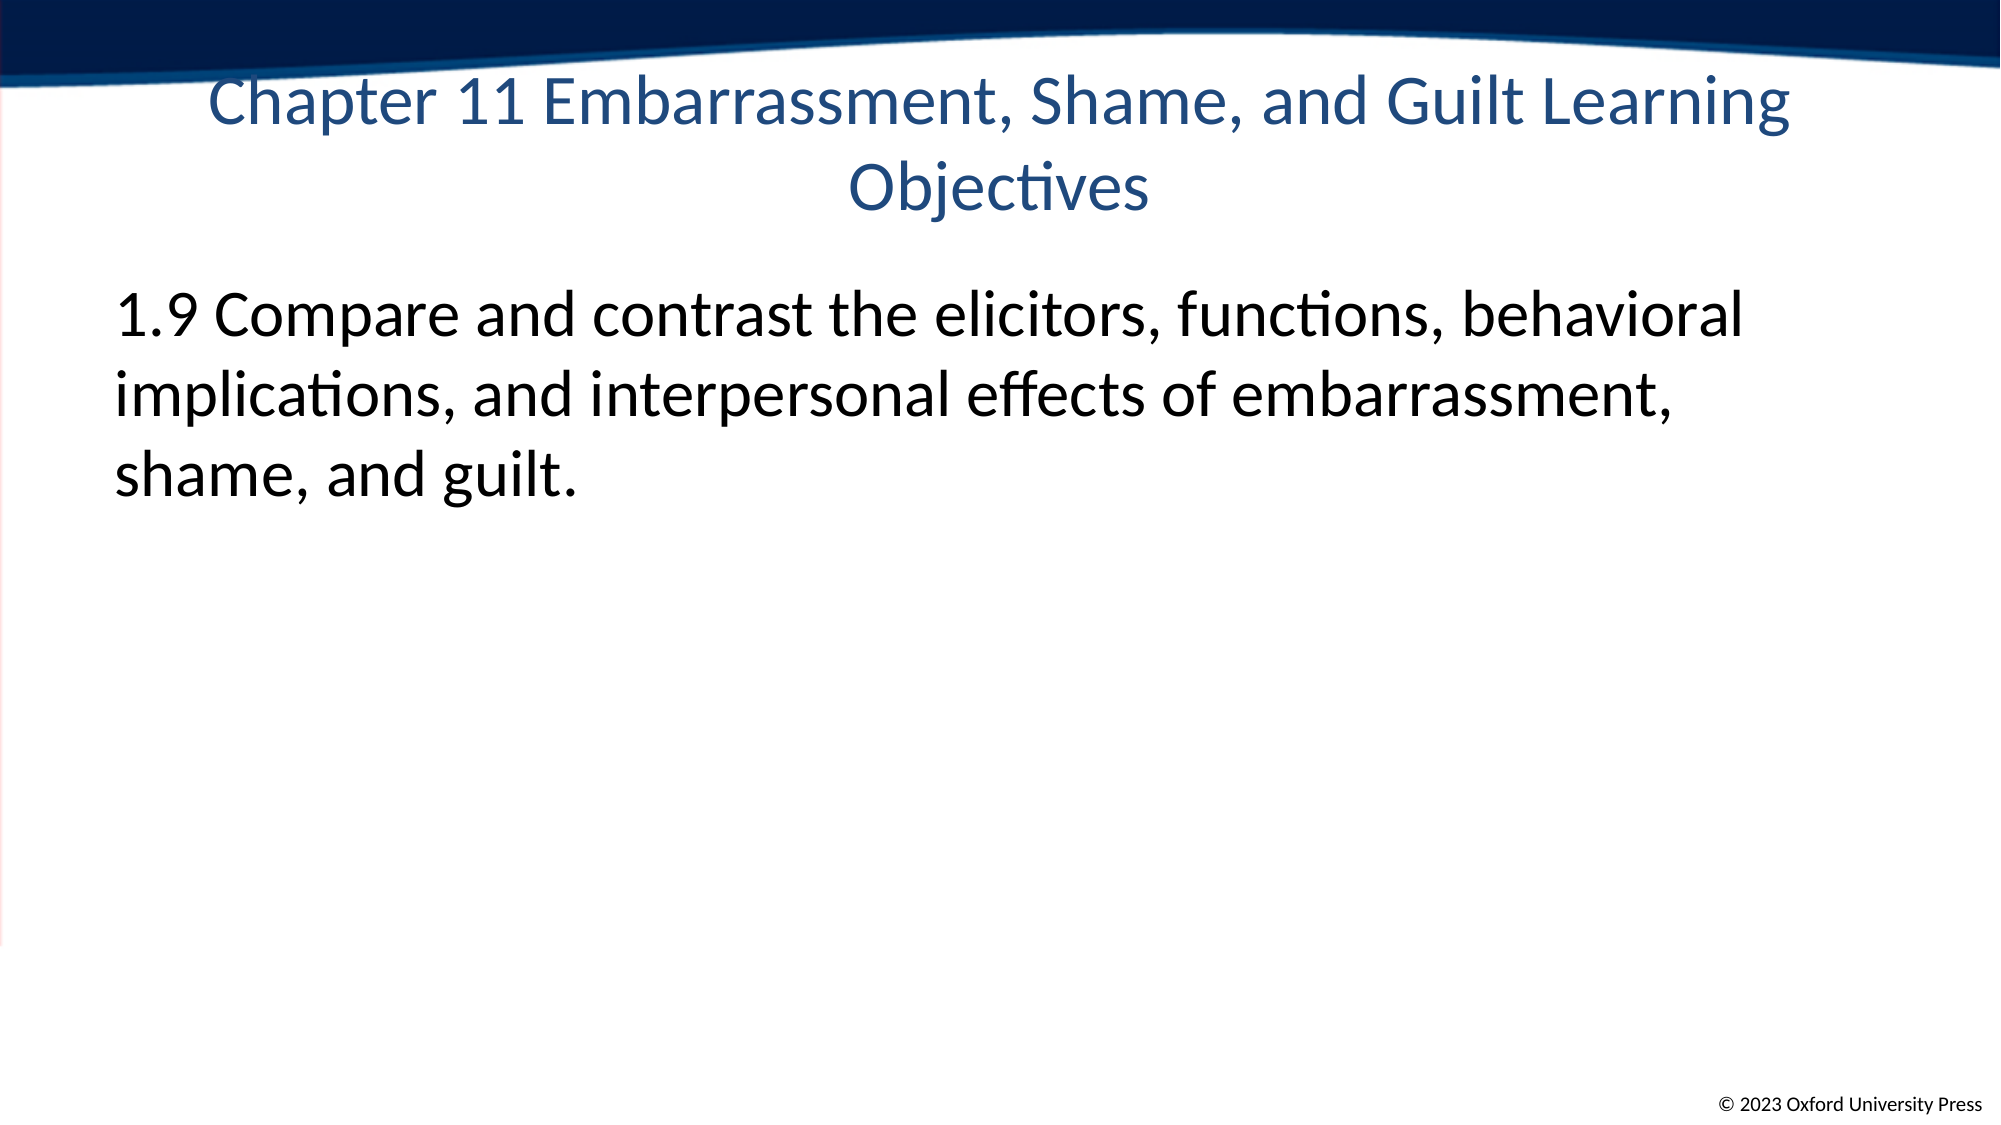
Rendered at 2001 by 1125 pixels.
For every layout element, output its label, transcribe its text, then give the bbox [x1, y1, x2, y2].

title Chapter 11 Embarrassment, Shame, and Guilt Learning Objectives [99, 45, 1900, 233]
list 1.9 Compare and contrast the elicitors, functions, behavioral implications, and interpersonal effects of embarrassment, shame, and guilt. [99, 262, 1900, 1005]
picture [0, 0, 2000, 1125]
